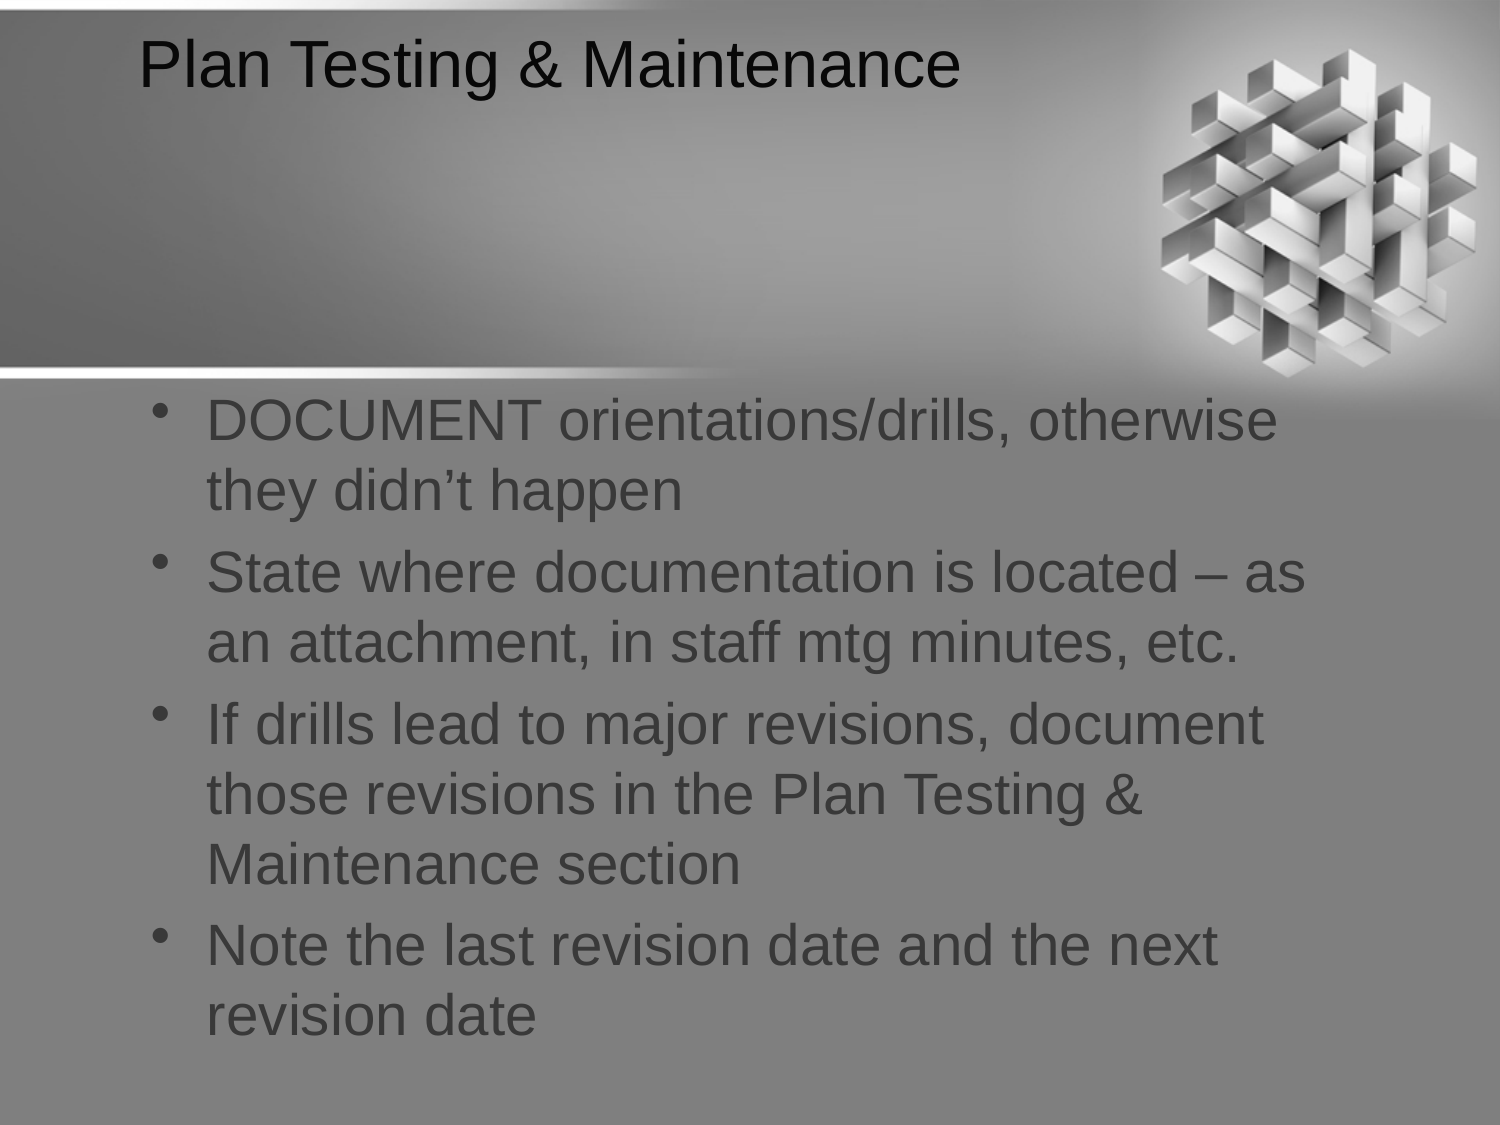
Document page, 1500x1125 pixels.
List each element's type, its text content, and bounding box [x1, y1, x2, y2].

title Plan Testing & Maintenance [123, 18, 1377, 103]
picture [0, 0, 1500, 1125]
list DOCUMENT orientations/drills, otherwise they didn’t happen State where documentation is located – as an attachment, in staff mtg minutes, etc. If drills lead to major revisions, document those revisions in the Plan Testing & Maintenance section Note the last revision date and the next revision date [135, 374, 1365, 1059]
